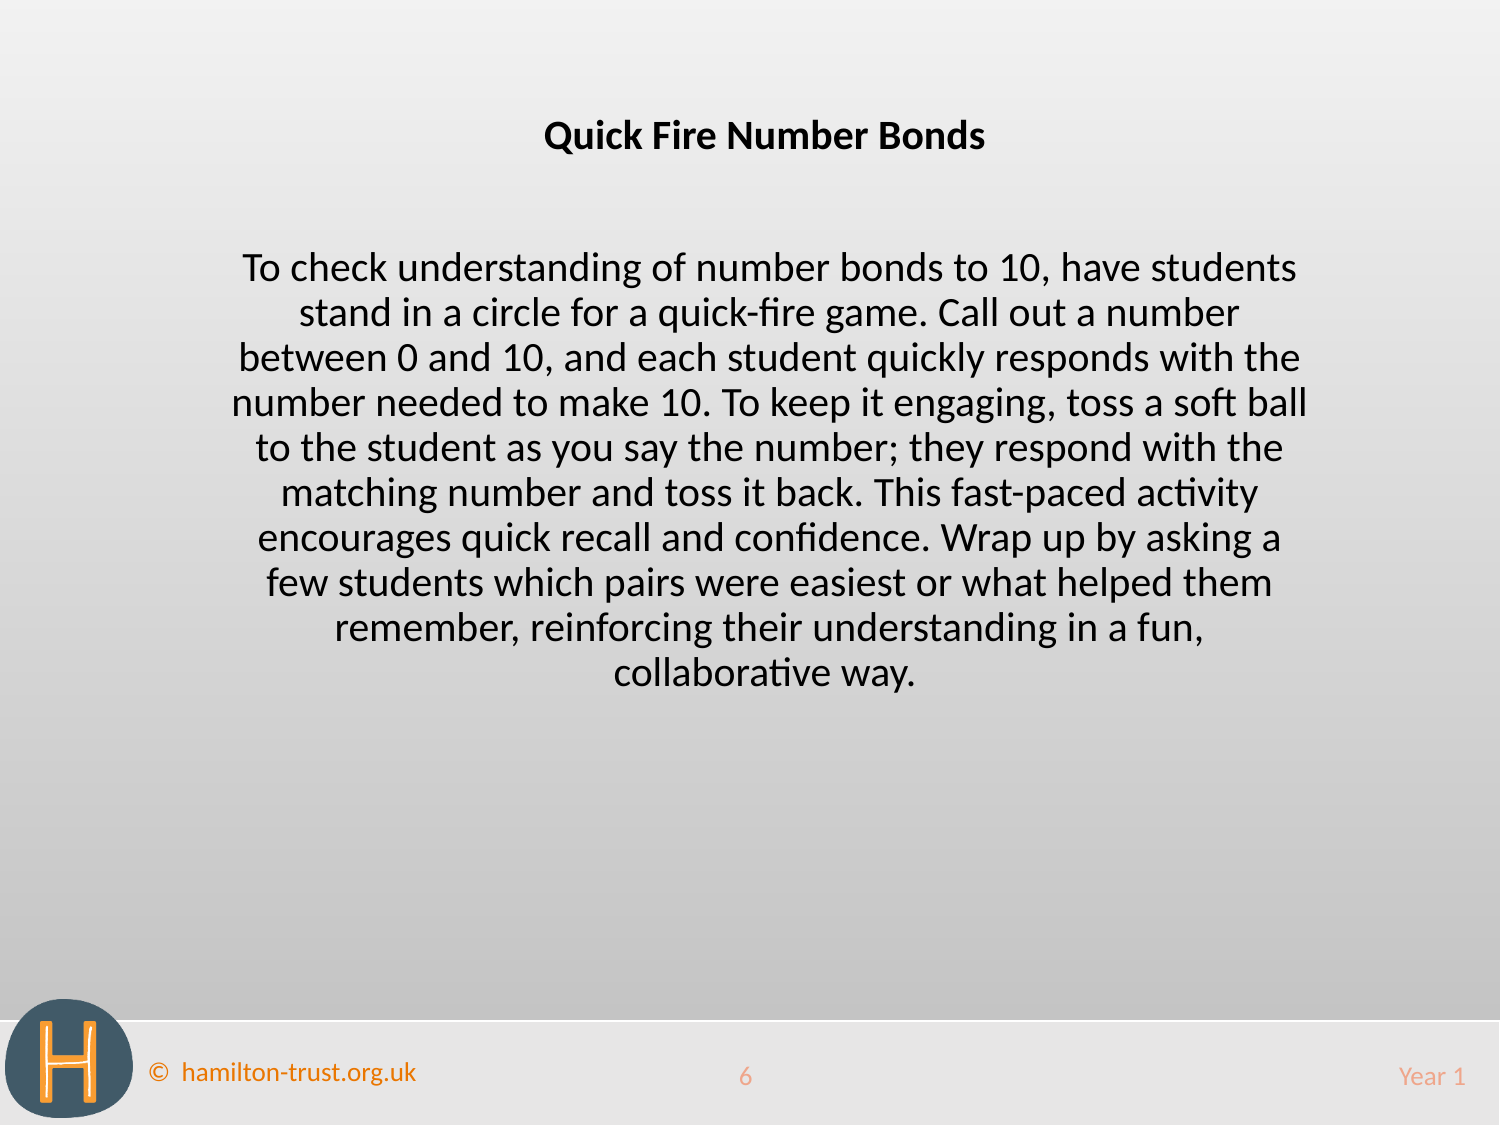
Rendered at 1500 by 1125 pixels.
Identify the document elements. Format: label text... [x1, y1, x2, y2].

picture [5, 999, 133, 1118]
subtitle Quick Fire Number Bonds To check understanding of number bonds to 10, have students stand in a circle for a quick-fire game. Call out a number between 0 and 10, and each student quickly responds with the number needed to make 10. To keep it engaging, toss a soft ball to the student as you say the number; they respond with the matching number and toss it back. This fast-paced activity encourages quick recall and confidence. Wrap up by asking a few students which pairs were easiest or what helped them remember, reinforcing their understanding in a fun, collaborative way. [207, 106, 1333, 379]
footer Year 1 [975, 1044, 1482, 1105]
slide_number 6 [686, 1044, 805, 1105]
